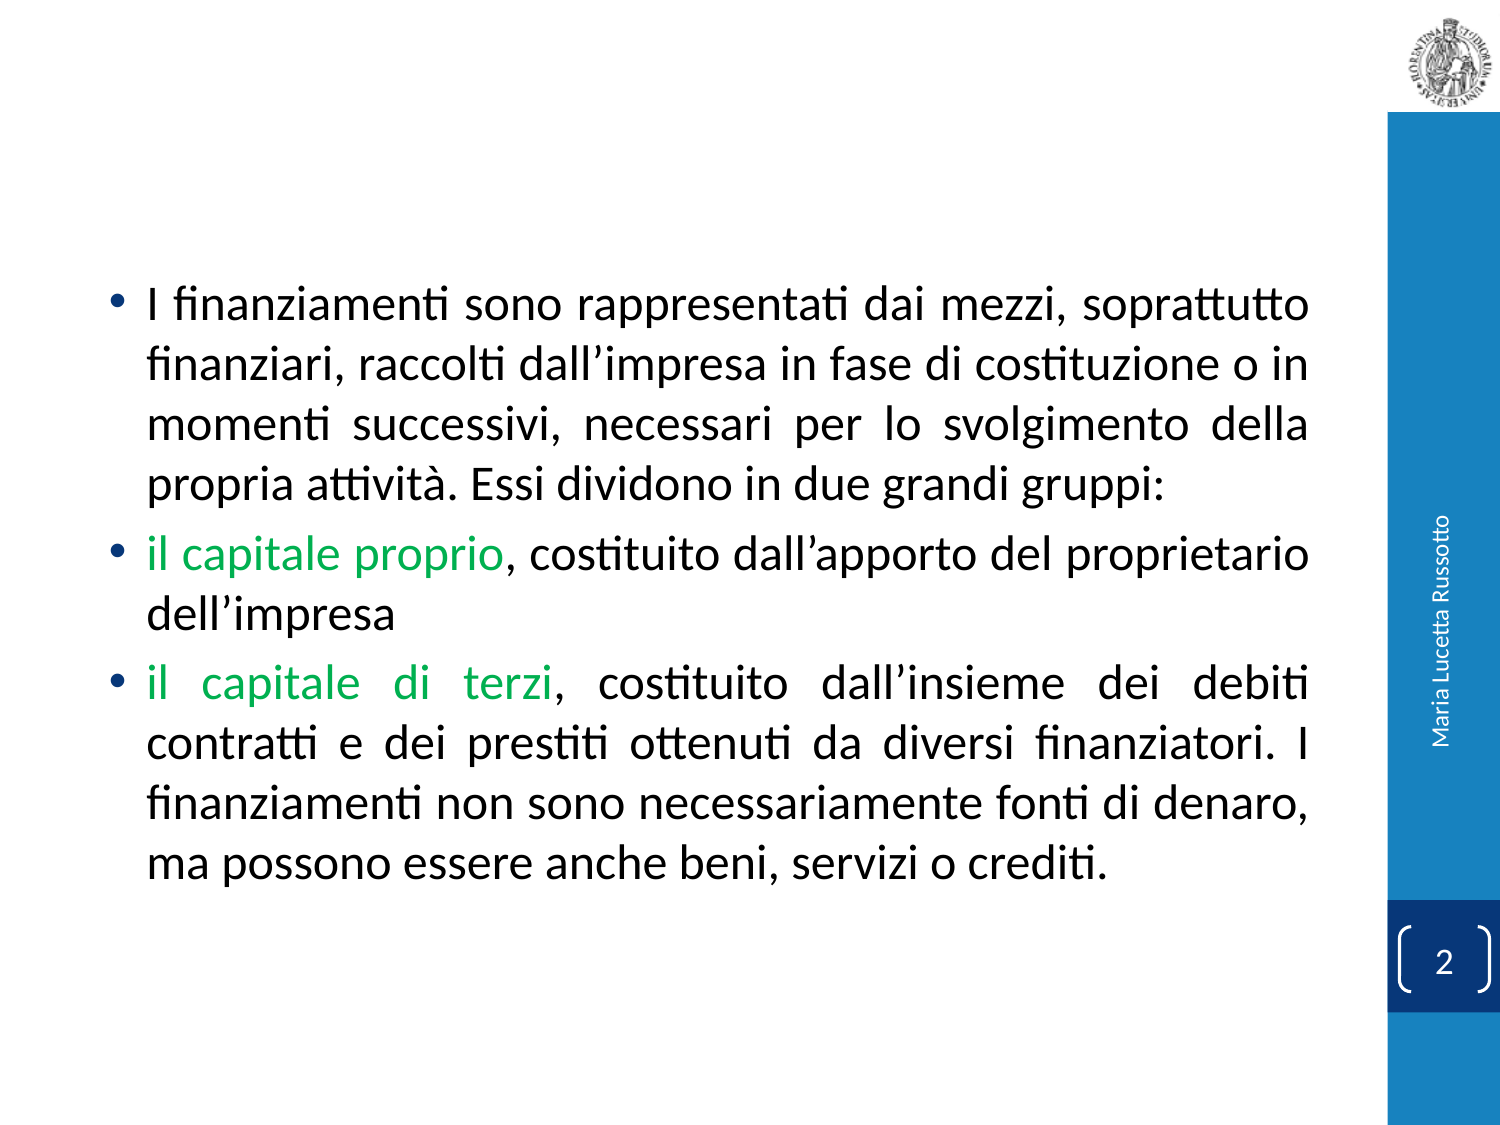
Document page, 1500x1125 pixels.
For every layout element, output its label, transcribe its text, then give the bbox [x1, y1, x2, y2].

list I finanziamenti sono rappresentati dai mezzi, soprattutto finanziari, raccolti dall’impresa in fase di costituzione o in momenti successivi, necessari per lo svolgimento della propria attività. Essi dividono in due grandi gruppi: il capitale proprio, costituito dall’apporto del proprietario dell’impresa il capitale di terzi, costituito dall’insieme dei debiti contratti e dei prestiti ottenuti da diversi finanziatori. I finanziamenti non sono necessariamente fonti di denaro, ma possono essere anche beni, servizi o crediti. [75, 262, 1325, 1050]
picture [1387, 0, 1500, 112]
footer Maria Lucetta Russotto [1408, 500, 1469, 889]
slide_number 2 [1397, 925, 1492, 994]
